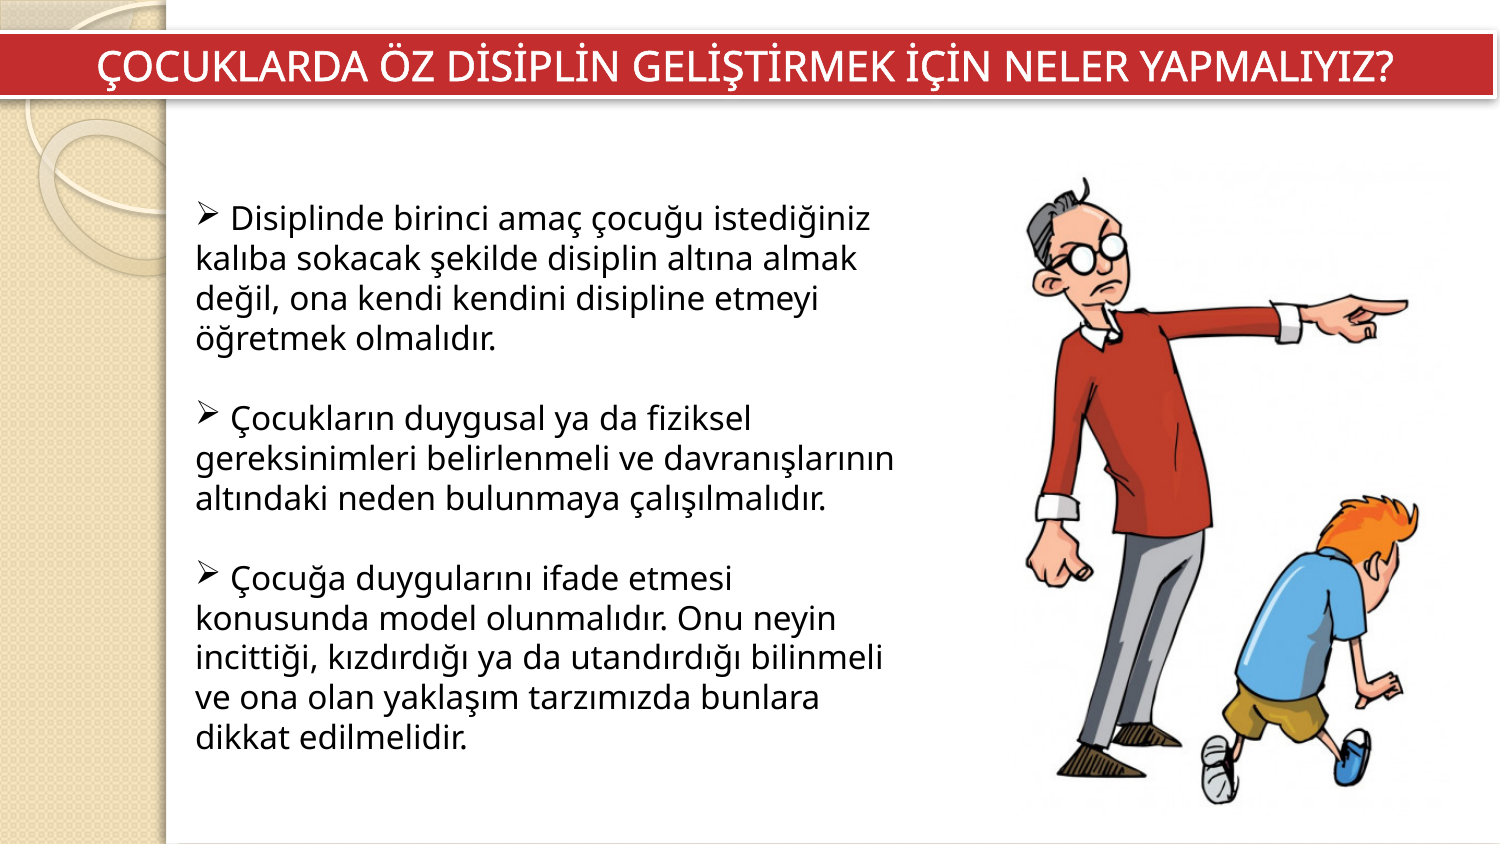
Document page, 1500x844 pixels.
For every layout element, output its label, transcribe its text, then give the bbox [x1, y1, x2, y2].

picture [1007, 163, 1451, 817]
text_box ÇOCUKLARDA ÖZ DİSİPLİN GELİŞTİRMEK İÇİN NELER YAPMALIYIZ? [0, 30, 1497, 99]
text_box Disiplinde birinci amaç çocuğu istediğiniz kalıba sokacak şekilde disiplin altına almak değil, ona kendi kendini disipline etmeyi öğretmek olmalıdır. Çocukların duygusal ya da fiziksel gereksinimleri belirlenmeli ve davranışlarının altındaki neden bulunmaya çalışılmalıdır. Çocuğa duygularını ifade etmesi konusunda model olunmalıdır. Onu neyin incittiği, kızdırdığı ya da utandırdığı bilinmeli ve ona olan yaklaşım tarzımızda bunlara dikkat edilmelidir. [180, 150, 914, 764]
